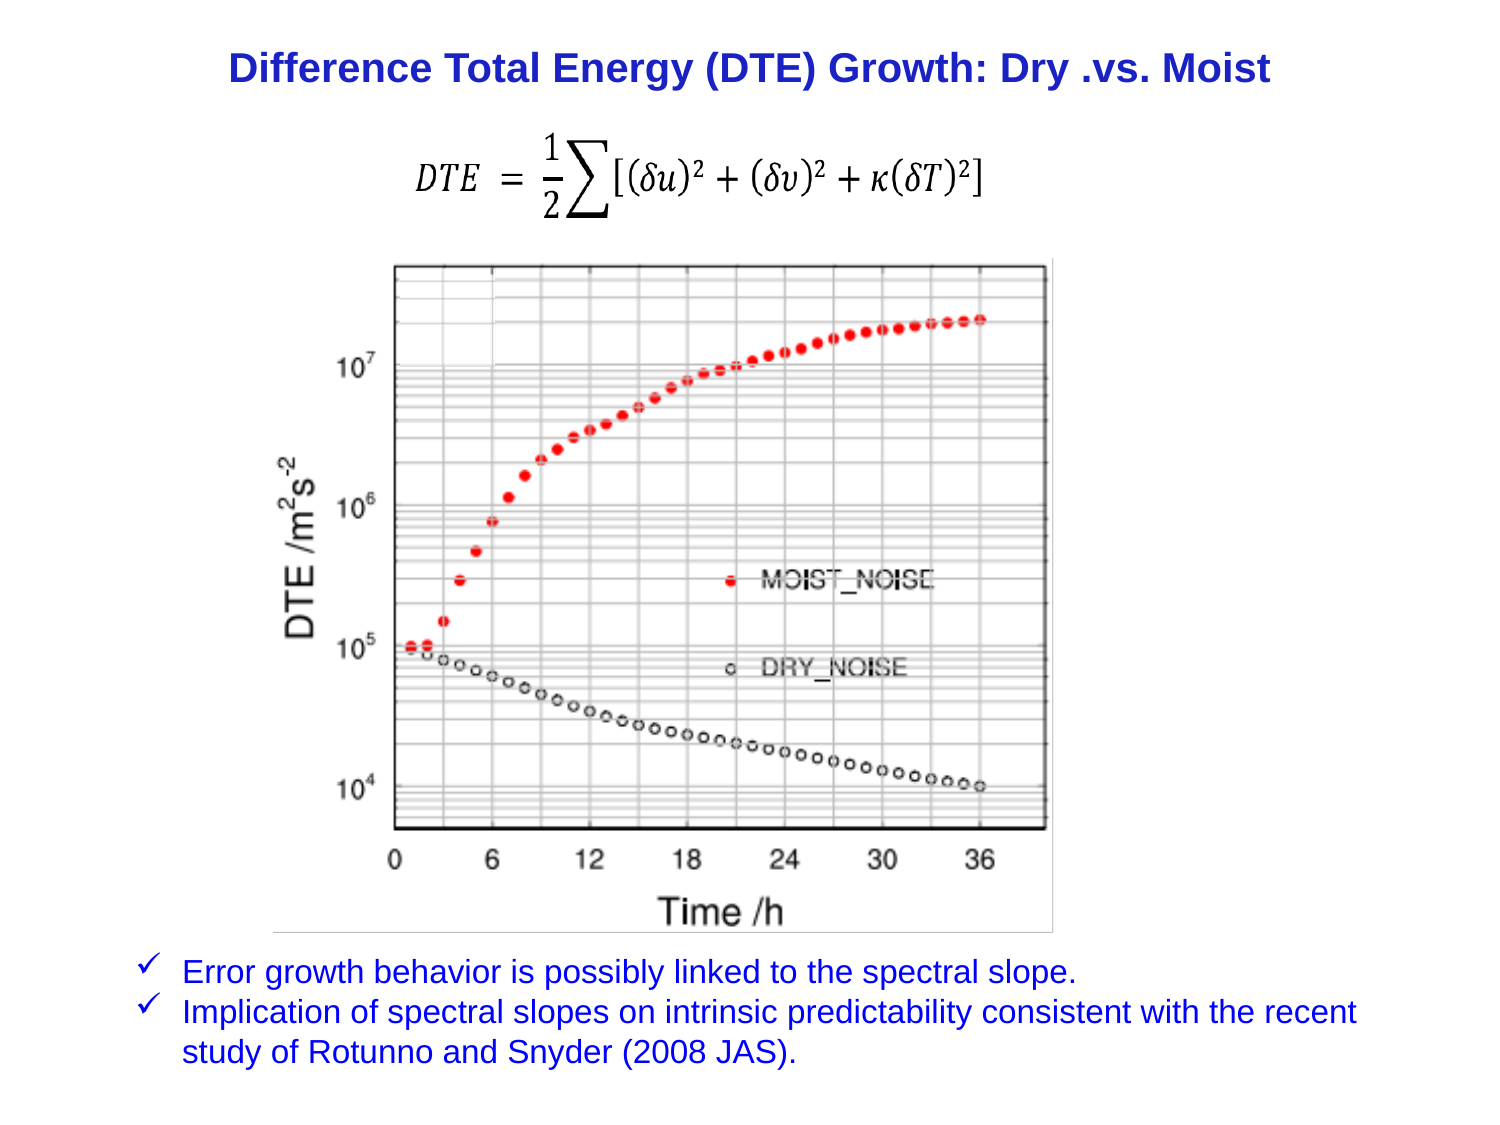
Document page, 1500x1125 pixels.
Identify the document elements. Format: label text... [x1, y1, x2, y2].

text_box Error growth behavior is possibly linked to the spectral slope. Implication of spectral slopes on intrinsic predictability consistent with the recent study of Rotunno and Snyder (2008 JAS). [120, 942, 1380, 1078]
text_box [272, 258, 1054, 933]
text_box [30, 108, 1370, 231]
text_box Difference Total Energy (DTE) Growth: Dry .vs. Moist [0, 33, 1500, 98]
